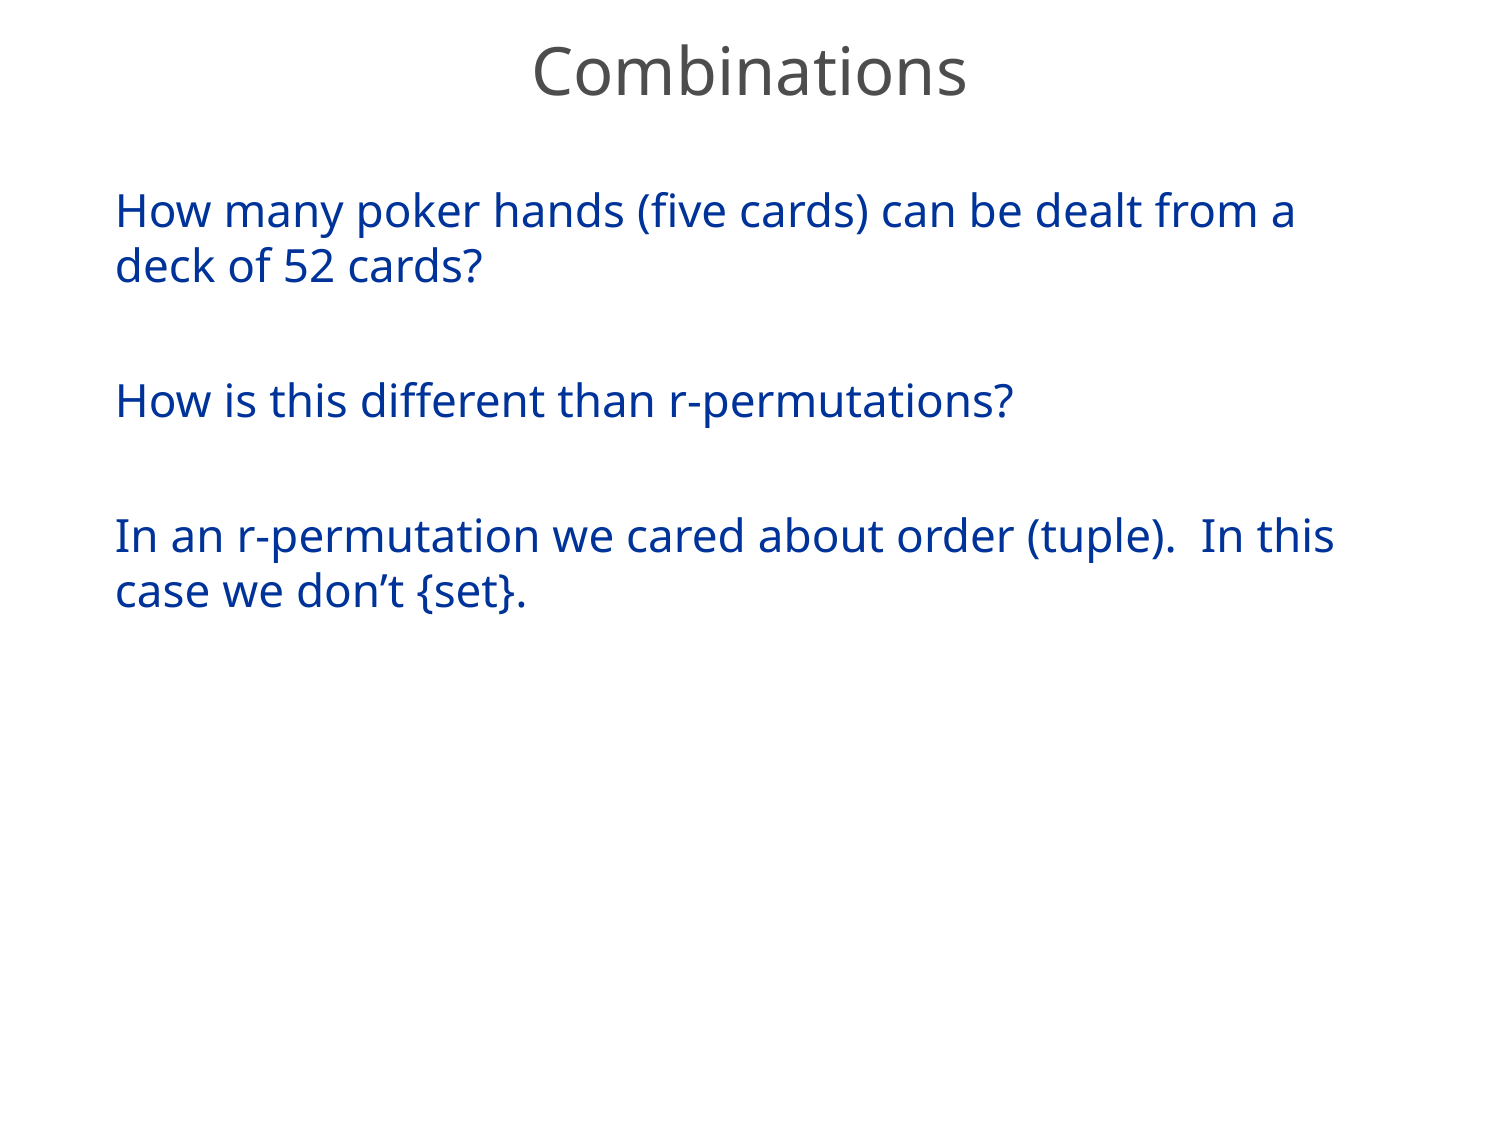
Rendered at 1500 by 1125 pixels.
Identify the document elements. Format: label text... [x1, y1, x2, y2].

list How many poker hands (five cards) can be dealt from a deck of 52 cards? How is this different than r-permutations? In an r-permutation we cared about order (tuple). In this case we don’t {set}. [99, 174, 1388, 1063]
title Combinations [0, 40, 1500, 116]
